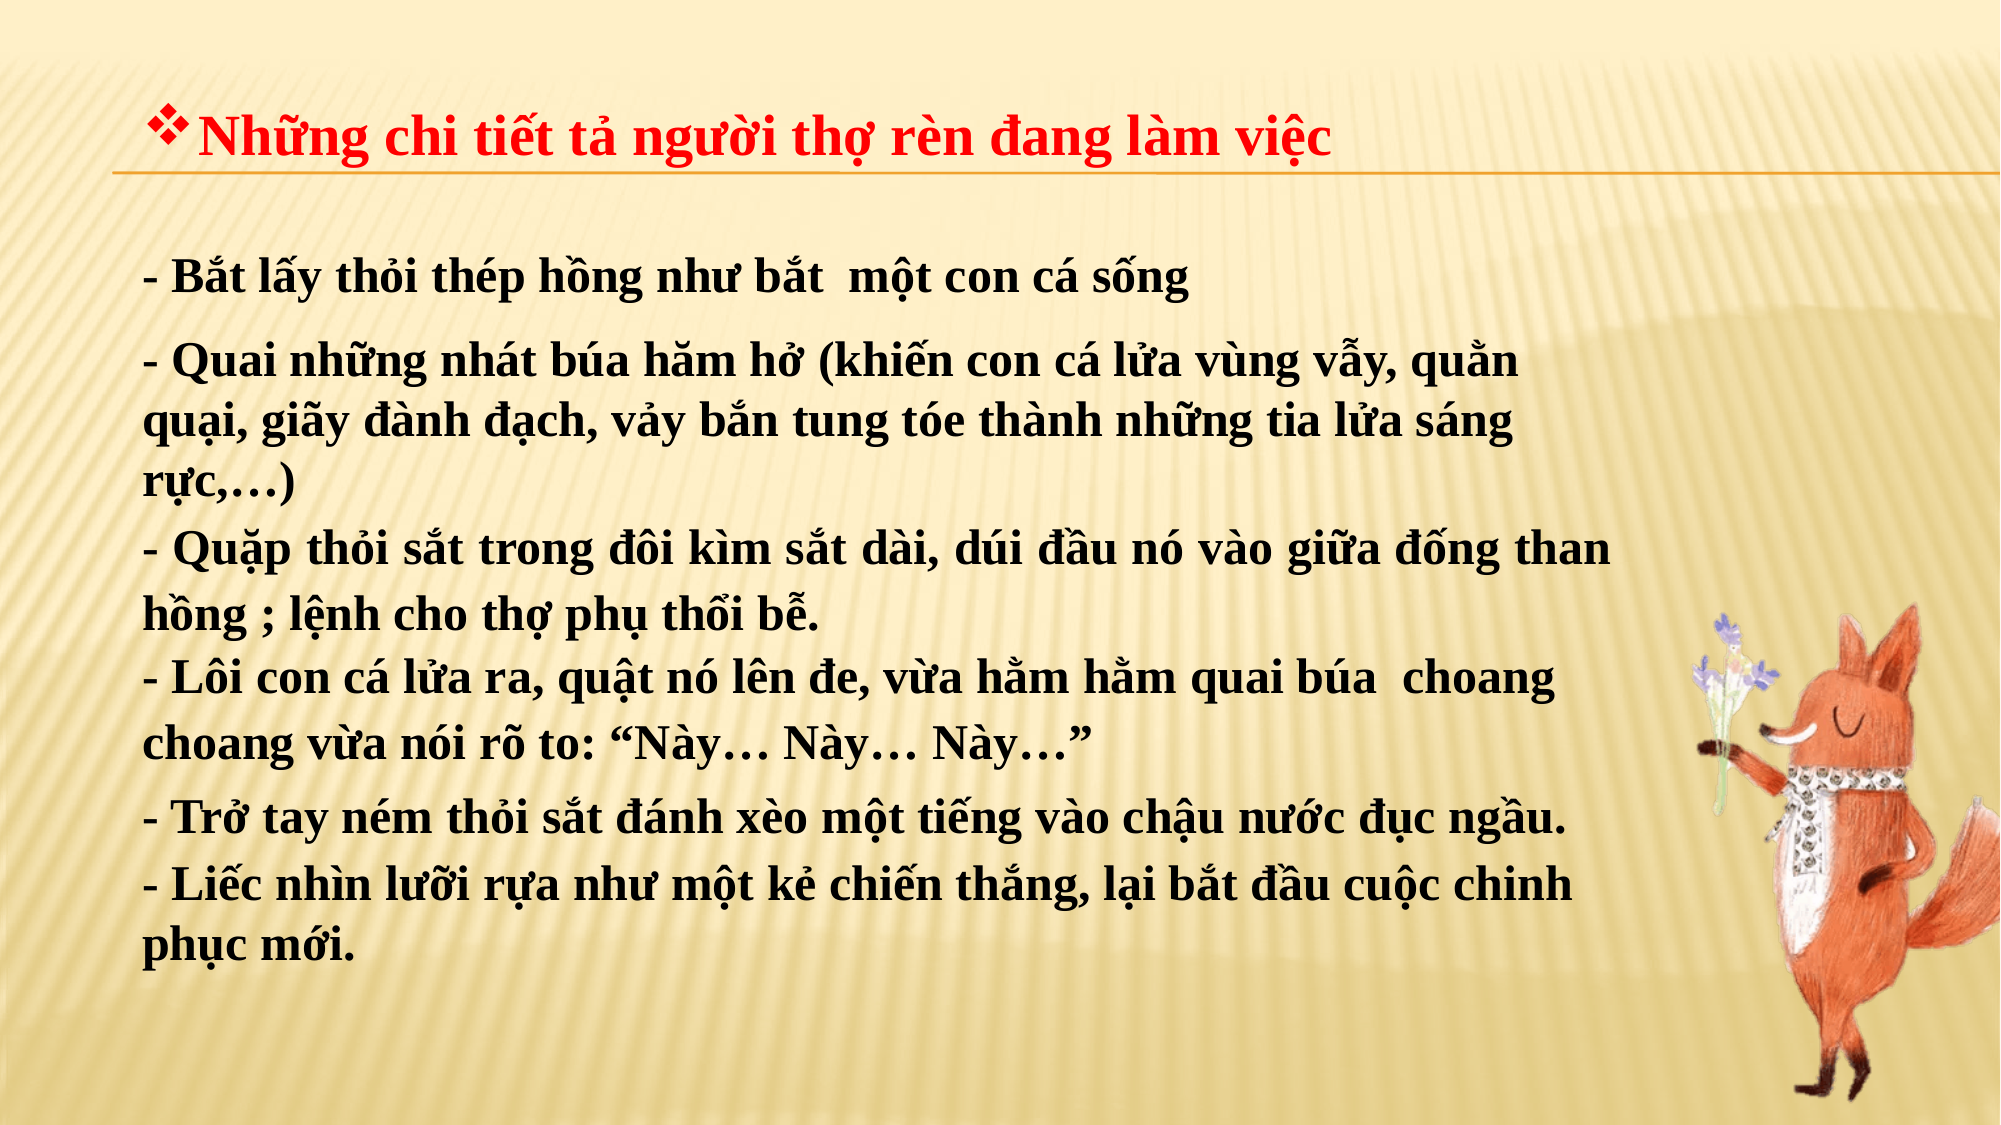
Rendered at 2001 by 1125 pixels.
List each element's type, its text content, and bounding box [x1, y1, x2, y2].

text_box - Trở tay ném thỏi sắt đánh xèo một tiếng vào chậu nước đục ngầu. [127, 775, 1546, 842]
text_box - Lôi con cá lửa ra, quật nó lên đe, vừa hằm hằm quai búa choang choang vừa nói rõ to: “Này… Này… Này…” [127, 630, 1546, 775]
text_box - Quặp thỏi sắt trong đôi kìm sắt dài, dúi đầu nó vào giữa đống than hồng ; lệnh cho thợ phụ thổi bễ. [127, 501, 1628, 630]
text_box - Quai những nhát búa hăm hở (khiến con cá lửa vùng vẫy, quằn quại, giãy đành đạch, vảy bắn tung tóe thành những tia lửa sáng rực,…) [127, 318, 1628, 501]
text_box - Liếc nhìn lưỡi rựa như một kẻ chiến thắng, lại bắt đầu cuộc chinh phục mới. [127, 842, 1546, 978]
text_box Những chi tiết tả người thợ rèn đang làm việc [127, 89, 1441, 175]
picture [1556, 509, 2000, 1105]
text_box - Bắt lấy thỏi thép hồng như bắt một con cá sống [127, 222, 1315, 310]
